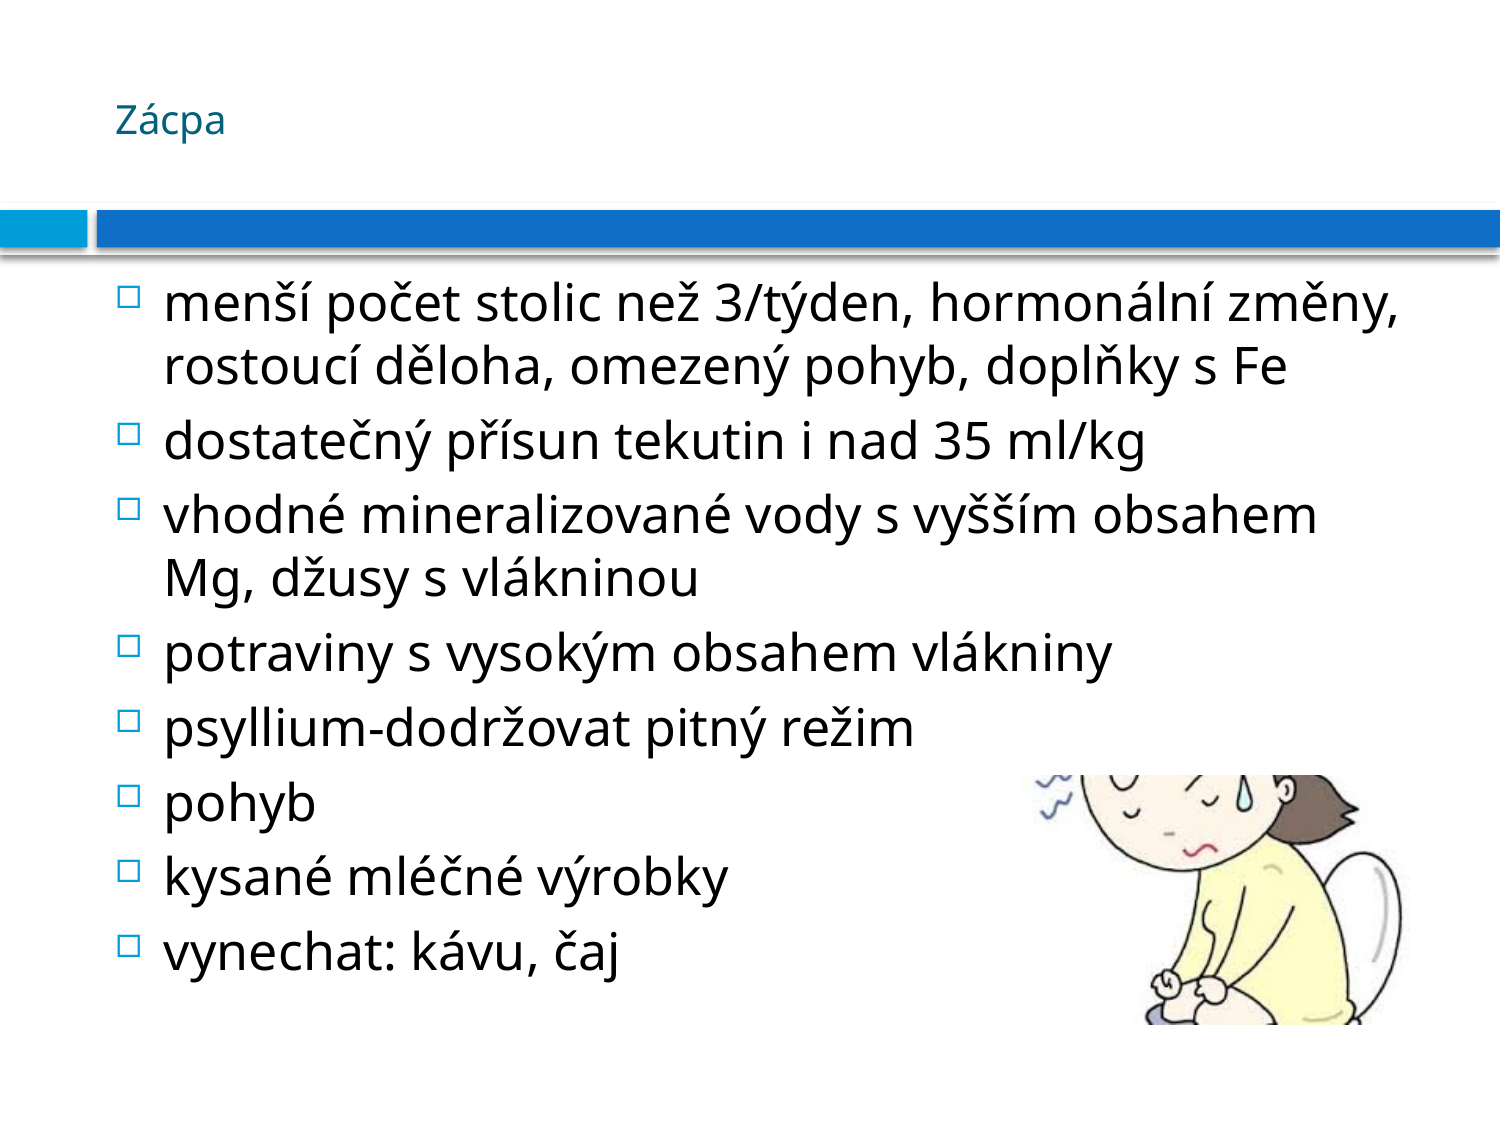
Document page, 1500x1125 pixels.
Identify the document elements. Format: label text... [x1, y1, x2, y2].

list menší počet stolic než 3/týden, hormonální změny, rostoucí děloha, omezený pohyb, doplňky s Fe dostatečný přísun tekutin i nad 35 ml/kg vhodné mineralizované vody s vyšším obsahem Mg, džusy s vlákninou potraviny s vysokým obsahem vlákniny psyllium-dodržovat pitný režim pohyb kysané mléčné výrobky vynechat: kávu, čaj [100, 262, 1438, 1000]
title Zácpa [100, 37, 1438, 200]
picture [1021, 774, 1416, 1026]
